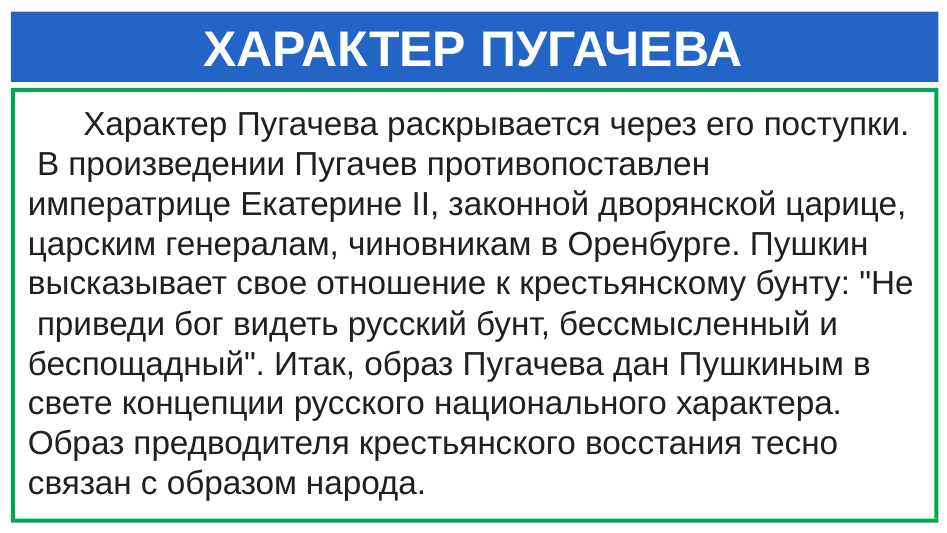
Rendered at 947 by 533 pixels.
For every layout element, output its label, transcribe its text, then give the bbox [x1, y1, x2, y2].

list Характер Пугачева раскрывается через его поступки. В произведении Пугачев противопоставлен императрице Екатерине II, законной дворянской царице, царским генералам, чиновникам в Оренбурге. Пушкин высказывает свое отношение к крестьянскому бунту: "Не приведи бог видеть русский бунт, бессмысленный и беспощадный". Итак, образ Пугачева дан Пушкиным в свете концепции русского национального характера. Образ предводителя крестьянского восстания тесно связан с образом народа. [27, 102, 919, 506]
title ХАРАКТЕР ПУГАЧЕВА [49, 16, 897, 78]
